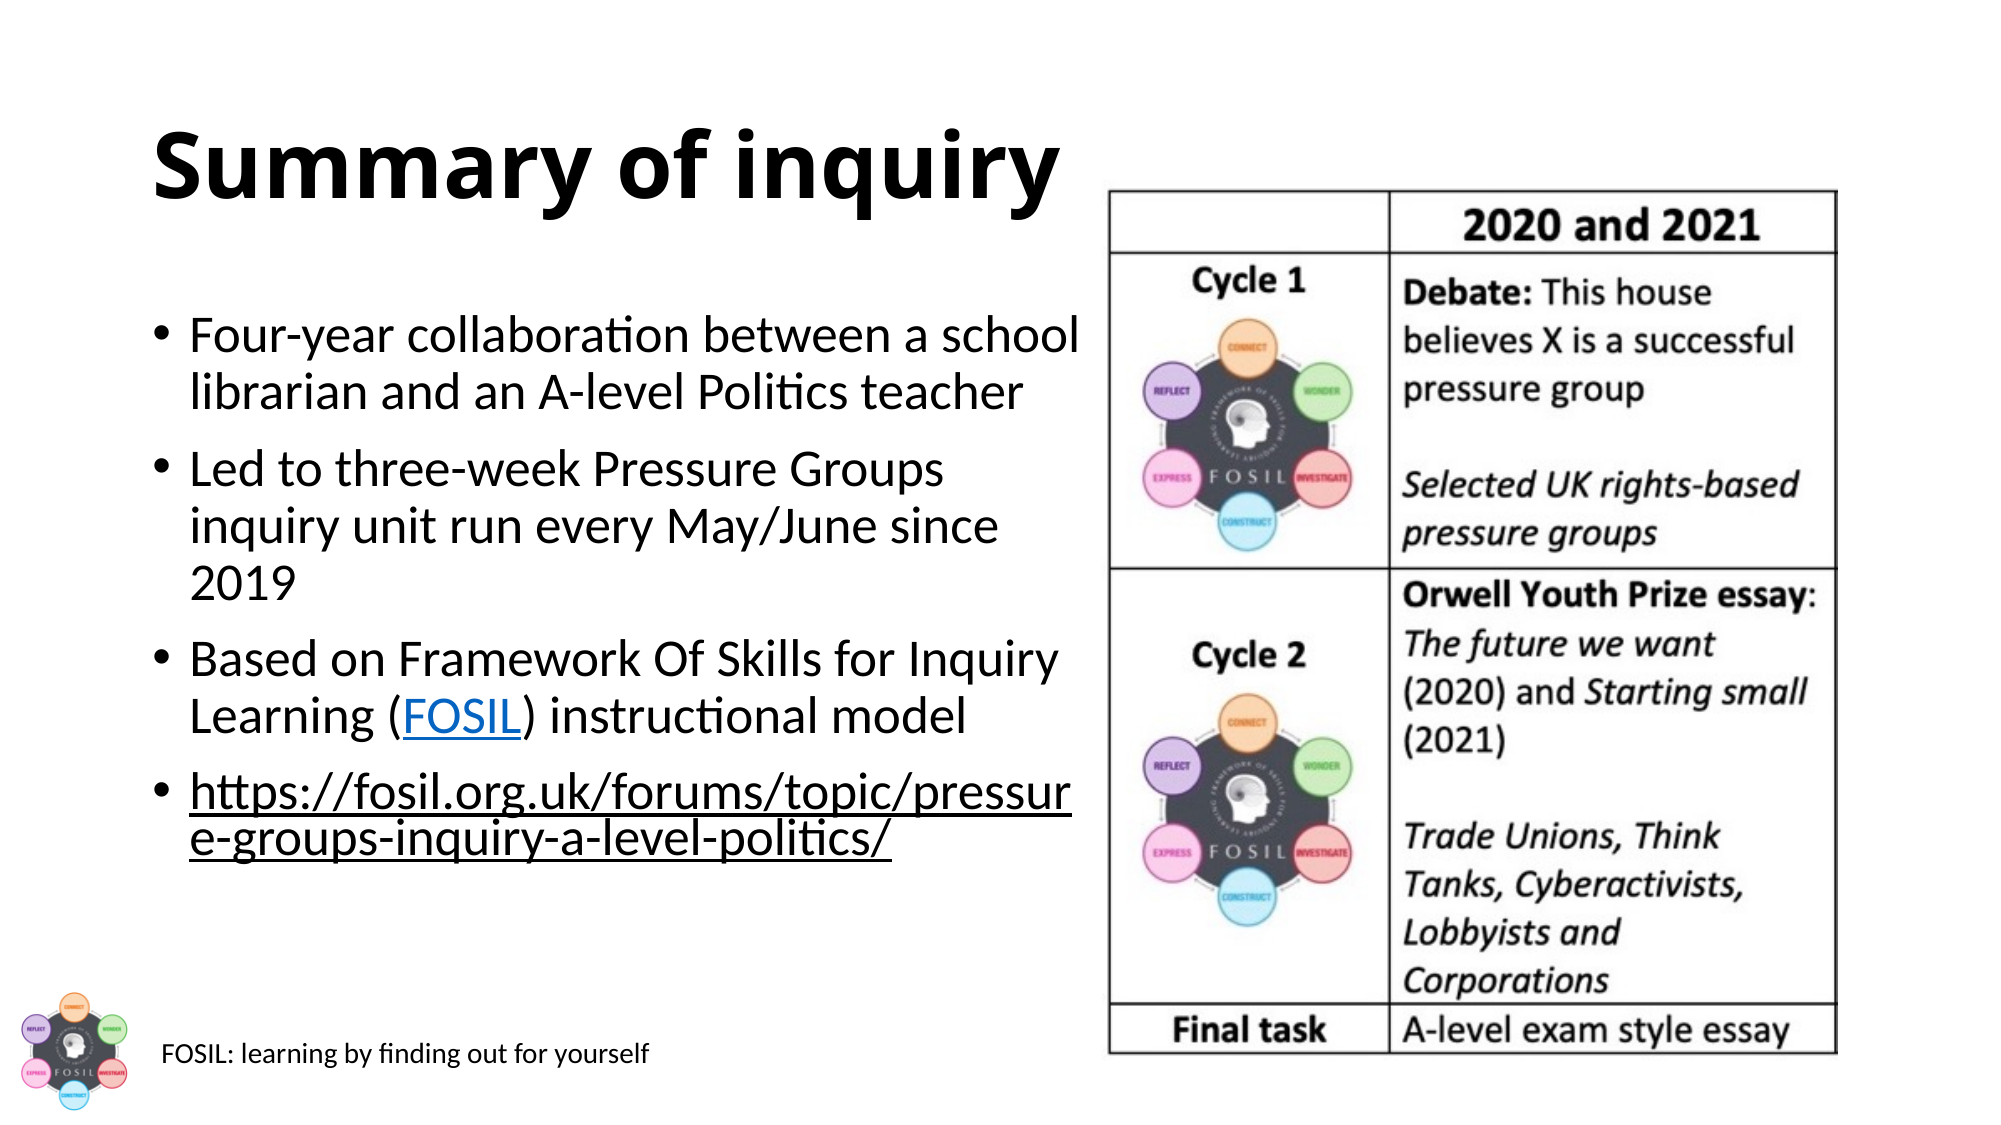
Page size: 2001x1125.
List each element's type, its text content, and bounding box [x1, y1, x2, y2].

footer FOSIL: learning by finding out for yourself [146, 1021, 1863, 1082]
picture [18, 989, 130, 1113]
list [1100, 179, 1386, 1066]
title Summary of inquiry [137, 59, 1863, 278]
picture [1386, 179, 1838, 1066]
list Four-year collaboration between a school librarian and an A-level Politics teacher Led to three-week Pressure Groups inquiry unit run every May/June since 2019 Based on Framework Of Skills for Inquiry Learning (FOSIL) instructional model https://fosil.org.uk/forums/topic/pressure-groups-inquiry-a-level-politics/ [137, 299, 1100, 992]
